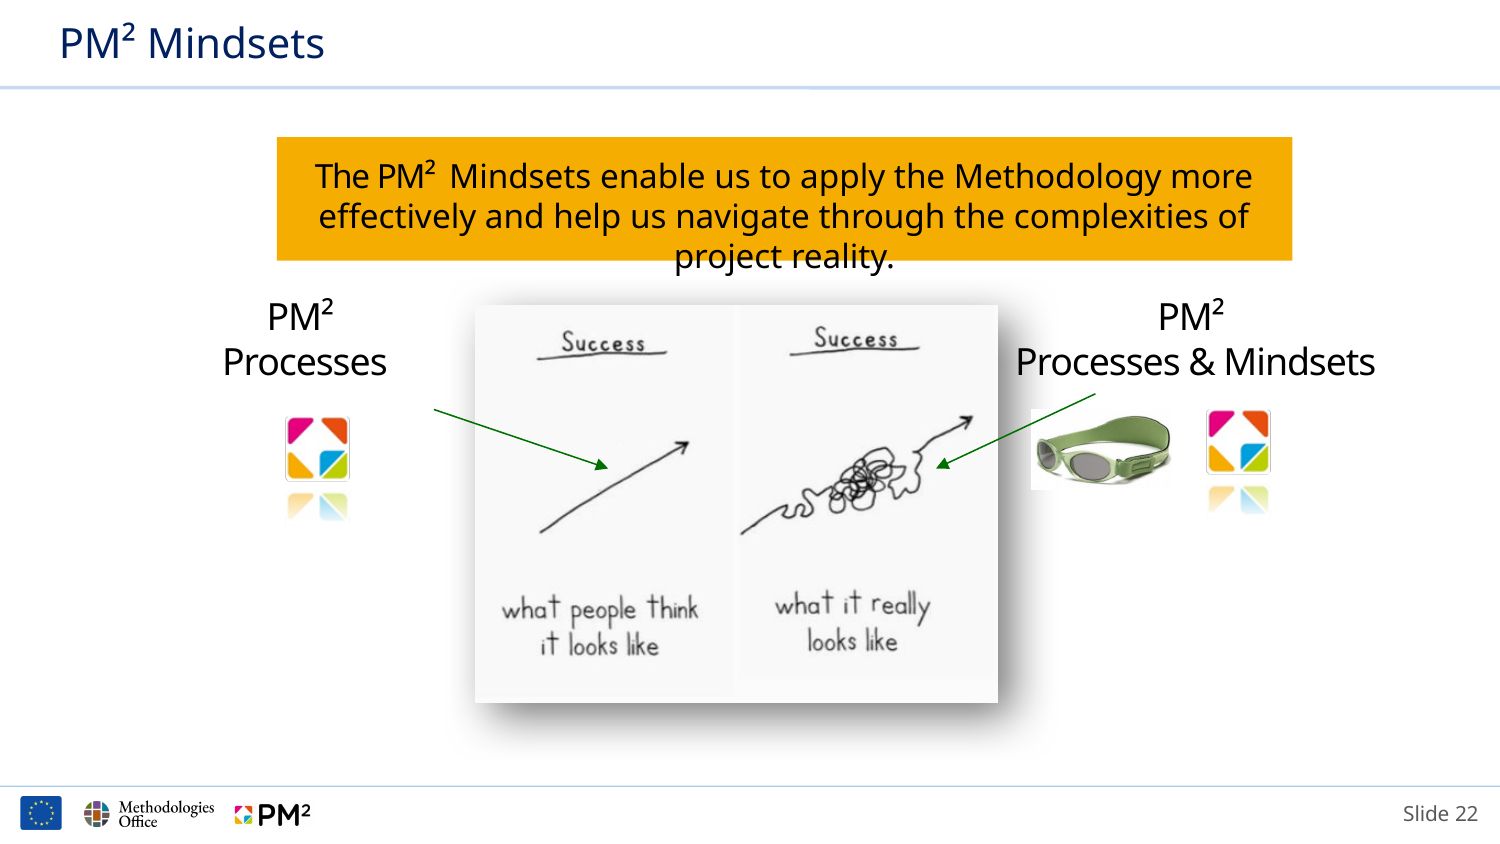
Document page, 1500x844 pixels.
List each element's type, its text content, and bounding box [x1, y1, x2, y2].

text_box The PM² Mindsets enable us to apply the Methodology more effectively and help us navigate through the complexities of project reality. [276, 147, 1293, 283]
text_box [175, 285, 1368, 703]
text_box [274, 134, 1296, 264]
picture [84, 800, 215, 827]
picture [20, 796, 62, 830]
picture [232, 800, 317, 828]
title PM² Mindsets [43, 0, 1223, 85]
